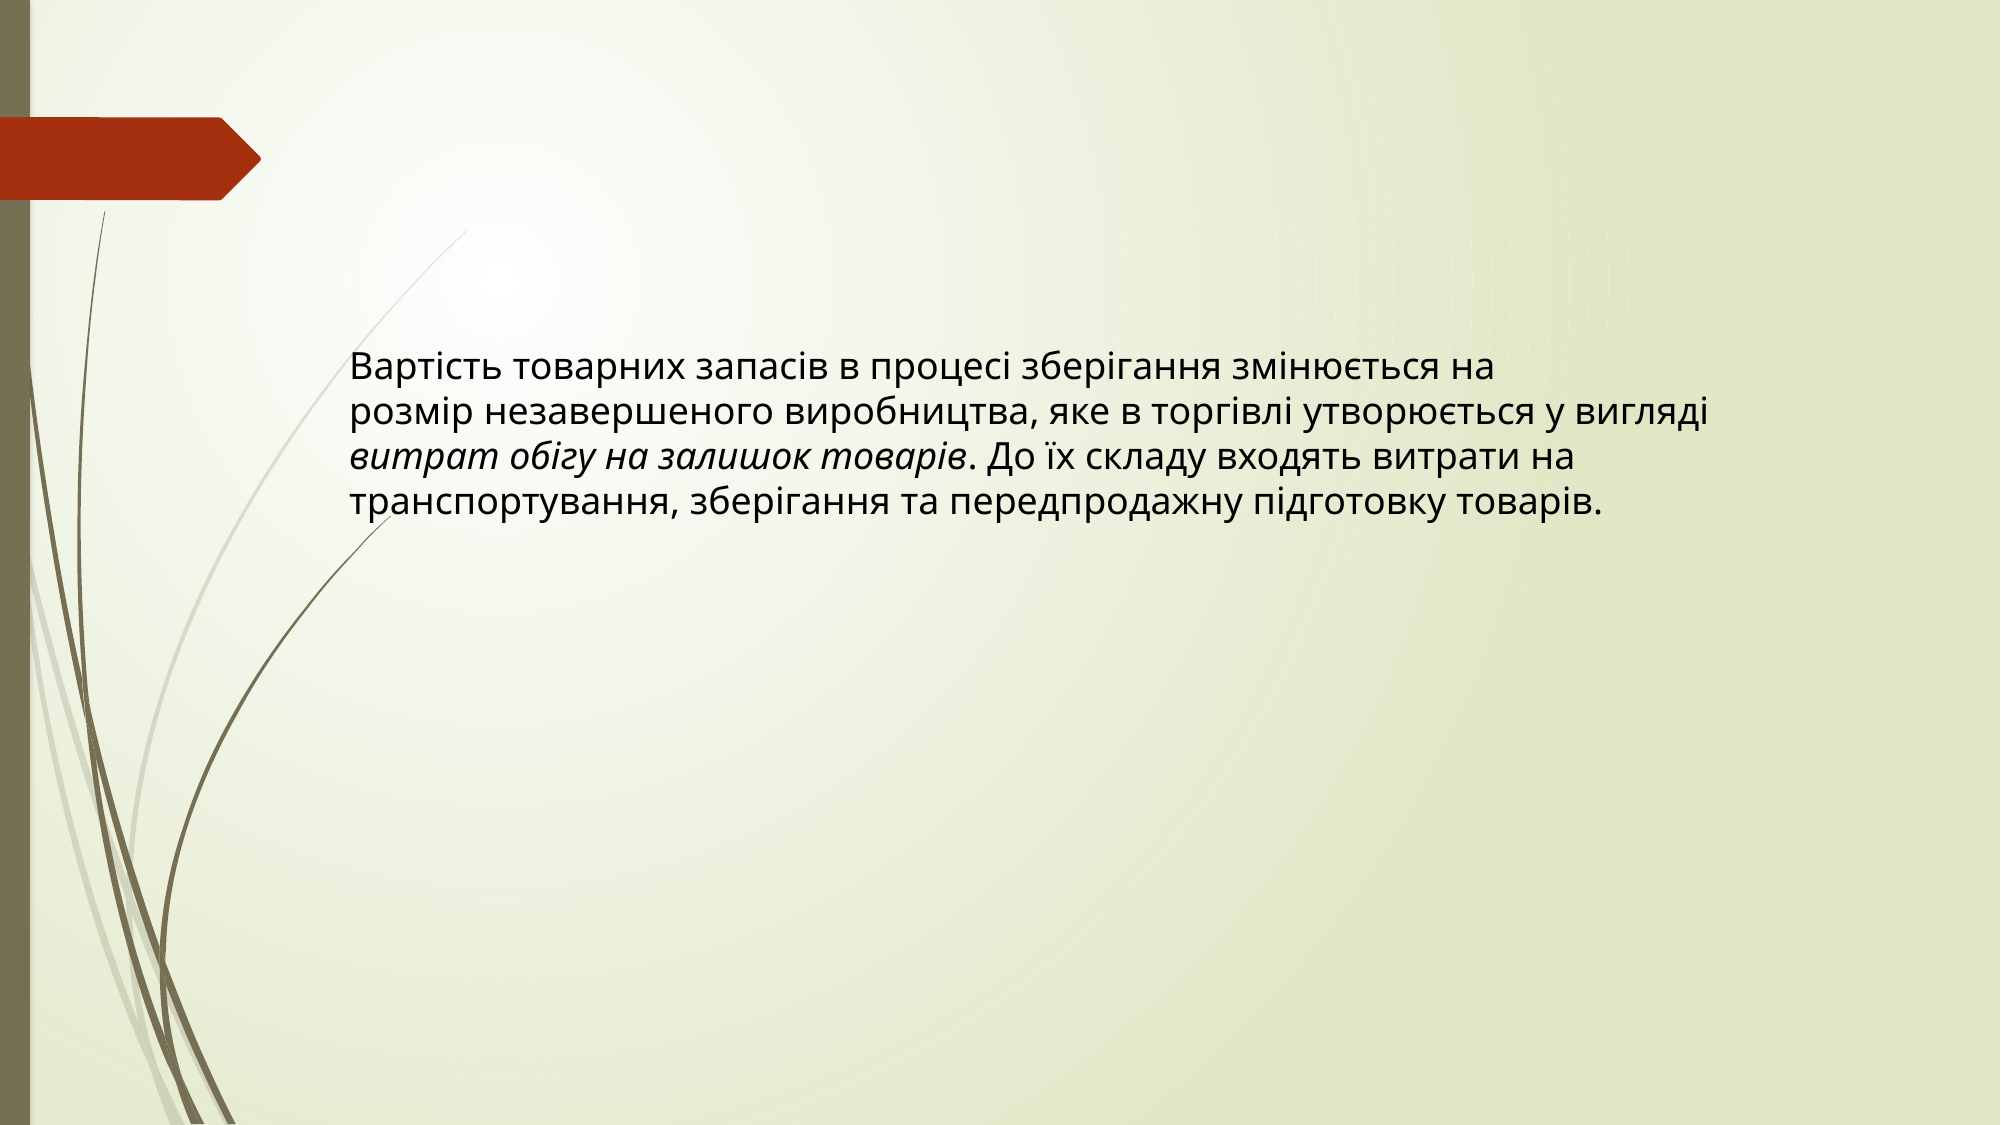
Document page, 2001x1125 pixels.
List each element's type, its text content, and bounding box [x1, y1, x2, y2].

text_box Вартість товарних запасів в процесі зберігання змінюється на розмір незавершеного виробництва, яке в торгівлі утворюється у вигляді витрат обігу на залишок товарів. До їх складу входять витрати на транспортування, зберігання та передпродажну підготовку товарів. [334, 334, 1732, 530]
